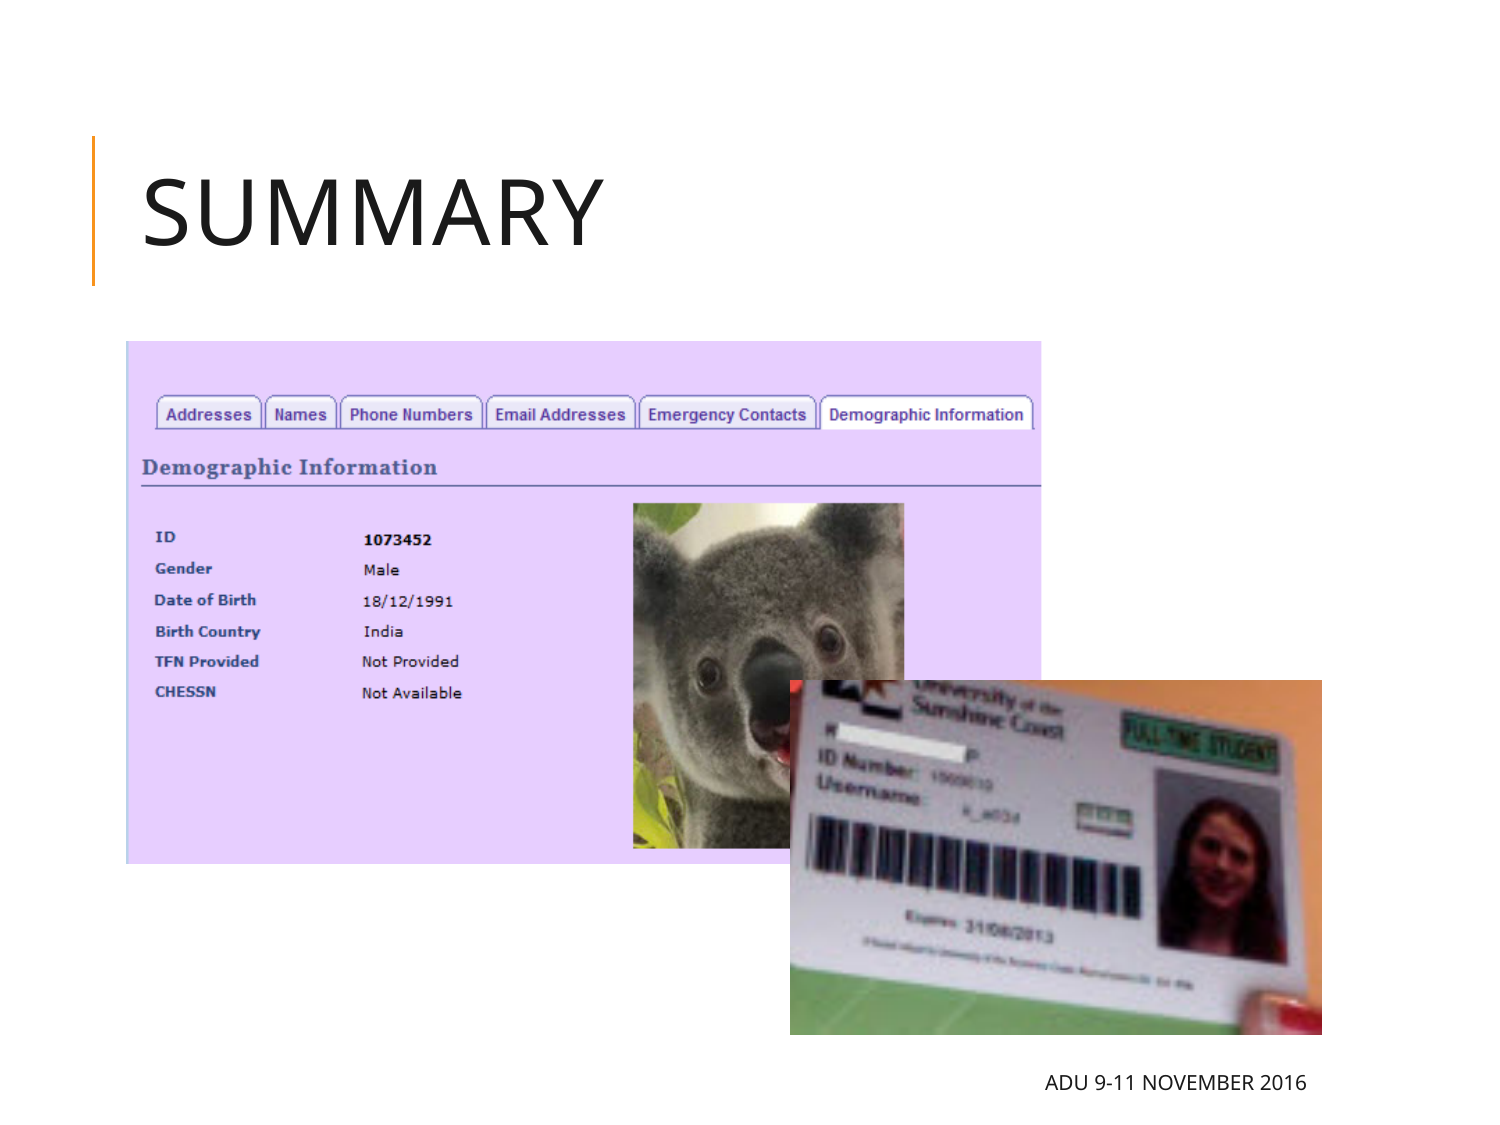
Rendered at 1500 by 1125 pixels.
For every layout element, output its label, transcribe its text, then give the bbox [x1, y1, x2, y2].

footer ADU 9-11 November 2016 [595, 1061, 1322, 1107]
picture [125, 341, 1323, 1036]
title SUMMARY [126, 96, 1322, 342]
